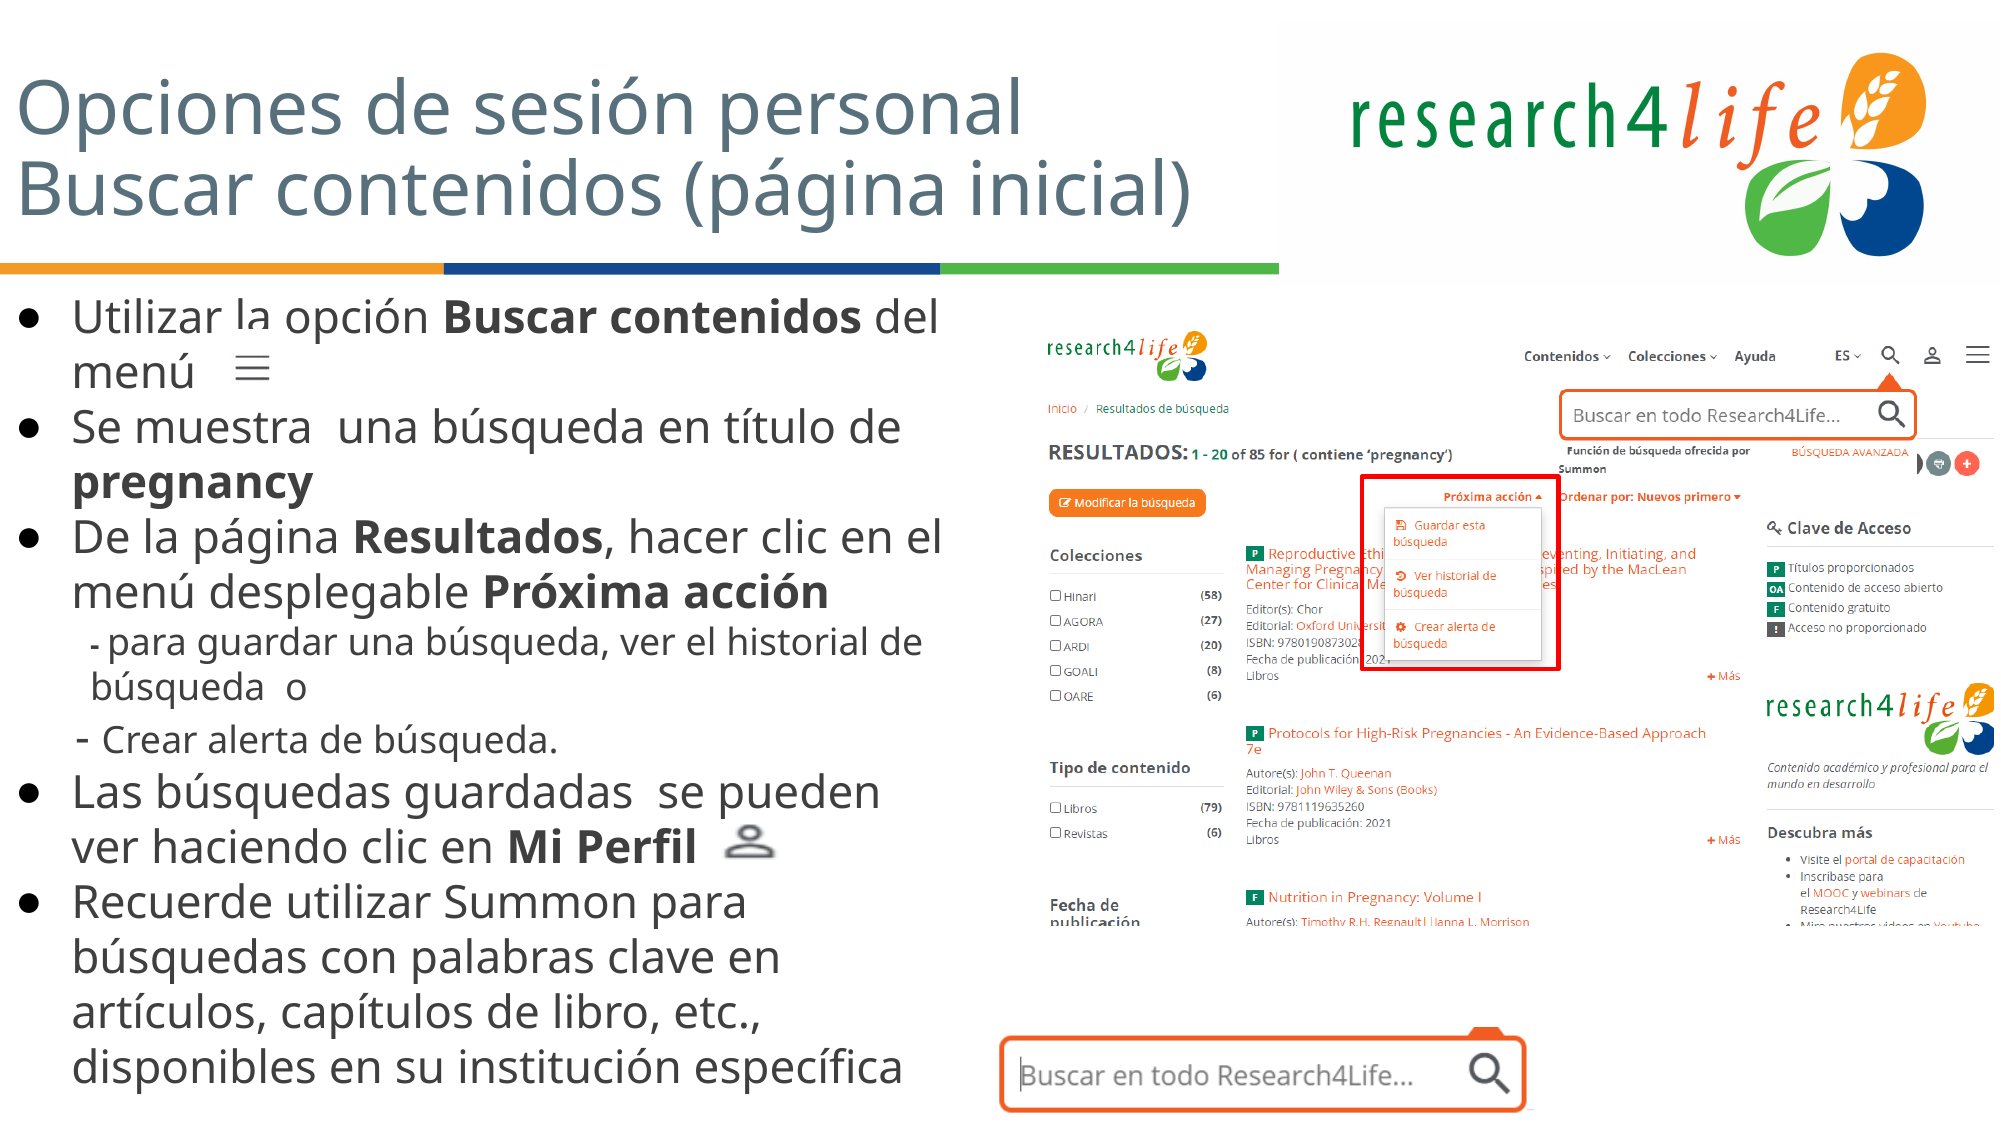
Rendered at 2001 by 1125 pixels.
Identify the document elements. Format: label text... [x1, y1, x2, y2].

picture [1279, 22, 2000, 285]
title Opciones de sesión personal Buscar contenidos (página inicial) [0, 62, 1578, 240]
picture [715, 823, 789, 870]
picture [214, 329, 290, 407]
picture [1038, 326, 1994, 927]
list Utilizar la opción Buscar contenidos del menú Se muestra una búsqueda en título de pregnancy De la página Resultados, hacer clic en el menú desplegable Próxima acción - para guardar una búsqueda, ver el historial de búsqueda o - Crear alerta de búsqueda. Las búsquedas guardadas se pueden ver haciendo clic en Mi Perfil Recuerde utilizar Summon para búsquedas con palabras clave en artículos, capítulos de libro, etc., disponibles en su institución específica [0, 280, 960, 1118]
picture [992, 1027, 1534, 1119]
